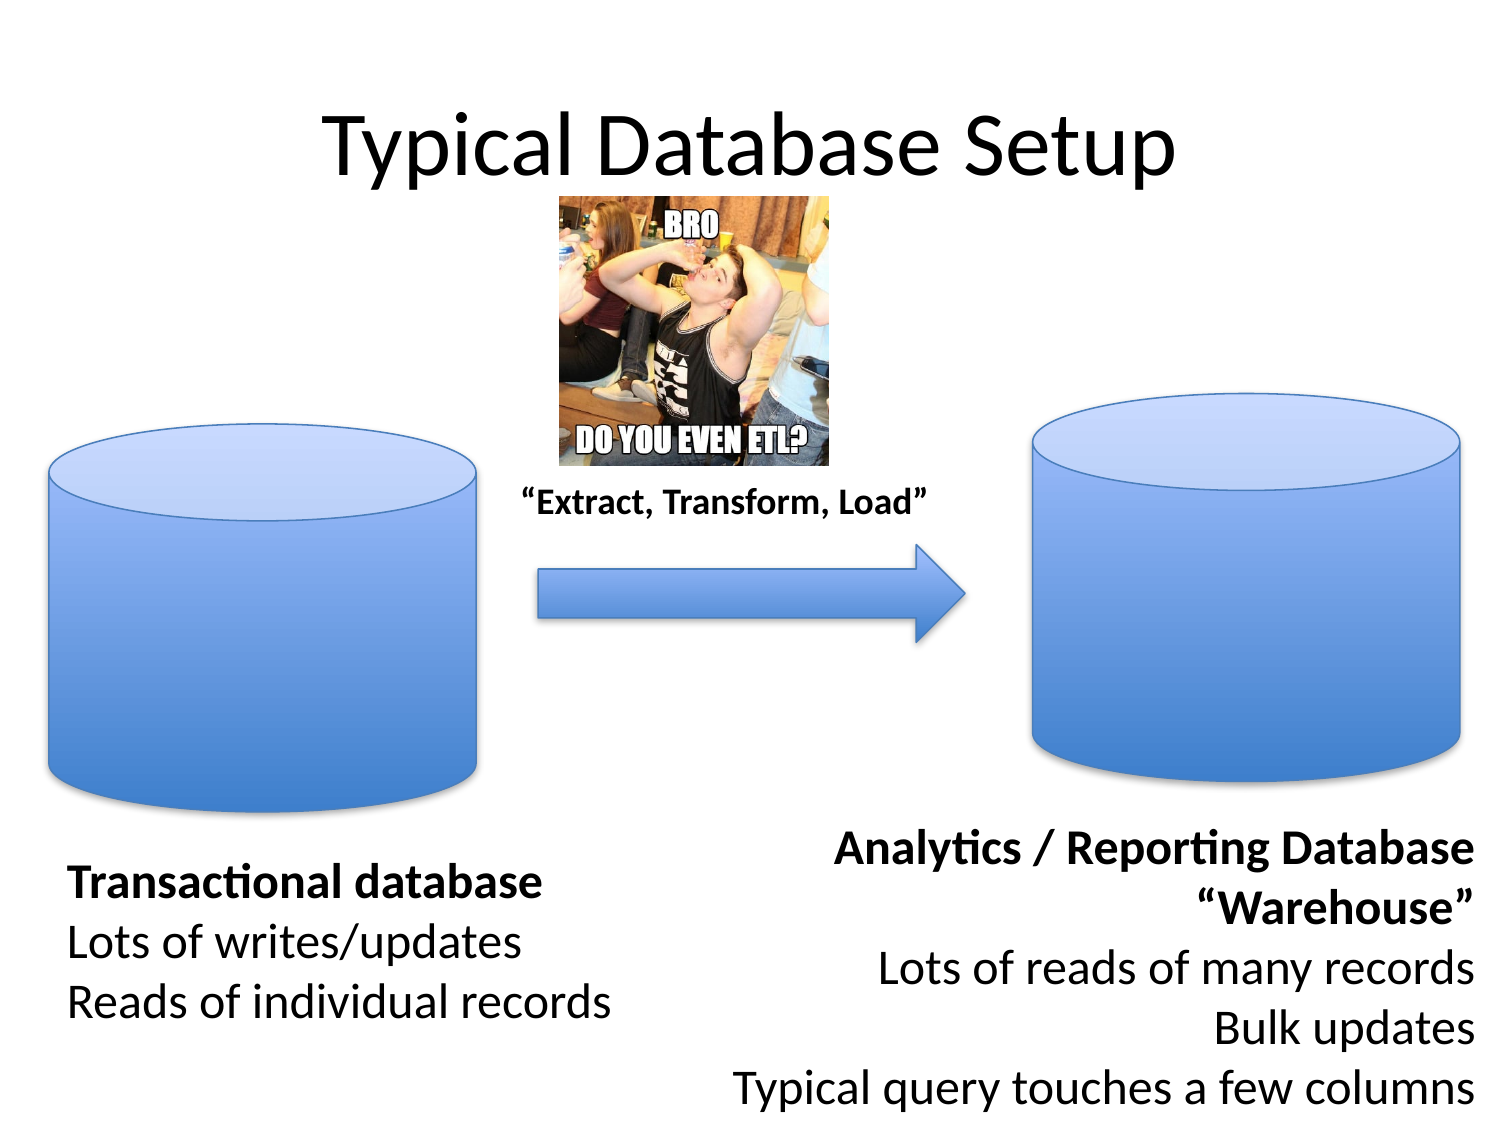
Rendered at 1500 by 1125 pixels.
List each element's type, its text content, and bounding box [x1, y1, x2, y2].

picture [558, 196, 829, 466]
text_box [1031, 392, 1461, 783]
text_box “Extract, Transform, Load” [505, 469, 1008, 530]
text_box Transactional database Lots of writes/updates Reads of individual records [52, 841, 708, 1036]
text_box Analytics / Reporting Database “Warehouse” Lots of reads of many records Bulk updates Typical query touches a few columns [708, 807, 1491, 1123]
table_cell +.01 [50, 425, 475, 520]
text_box [48, 423, 477, 813]
table_cell +62.47 [1034, 395, 1458, 489]
text_box [537, 543, 966, 644]
title Typical Database Setup [75, 45, 1425, 233]
